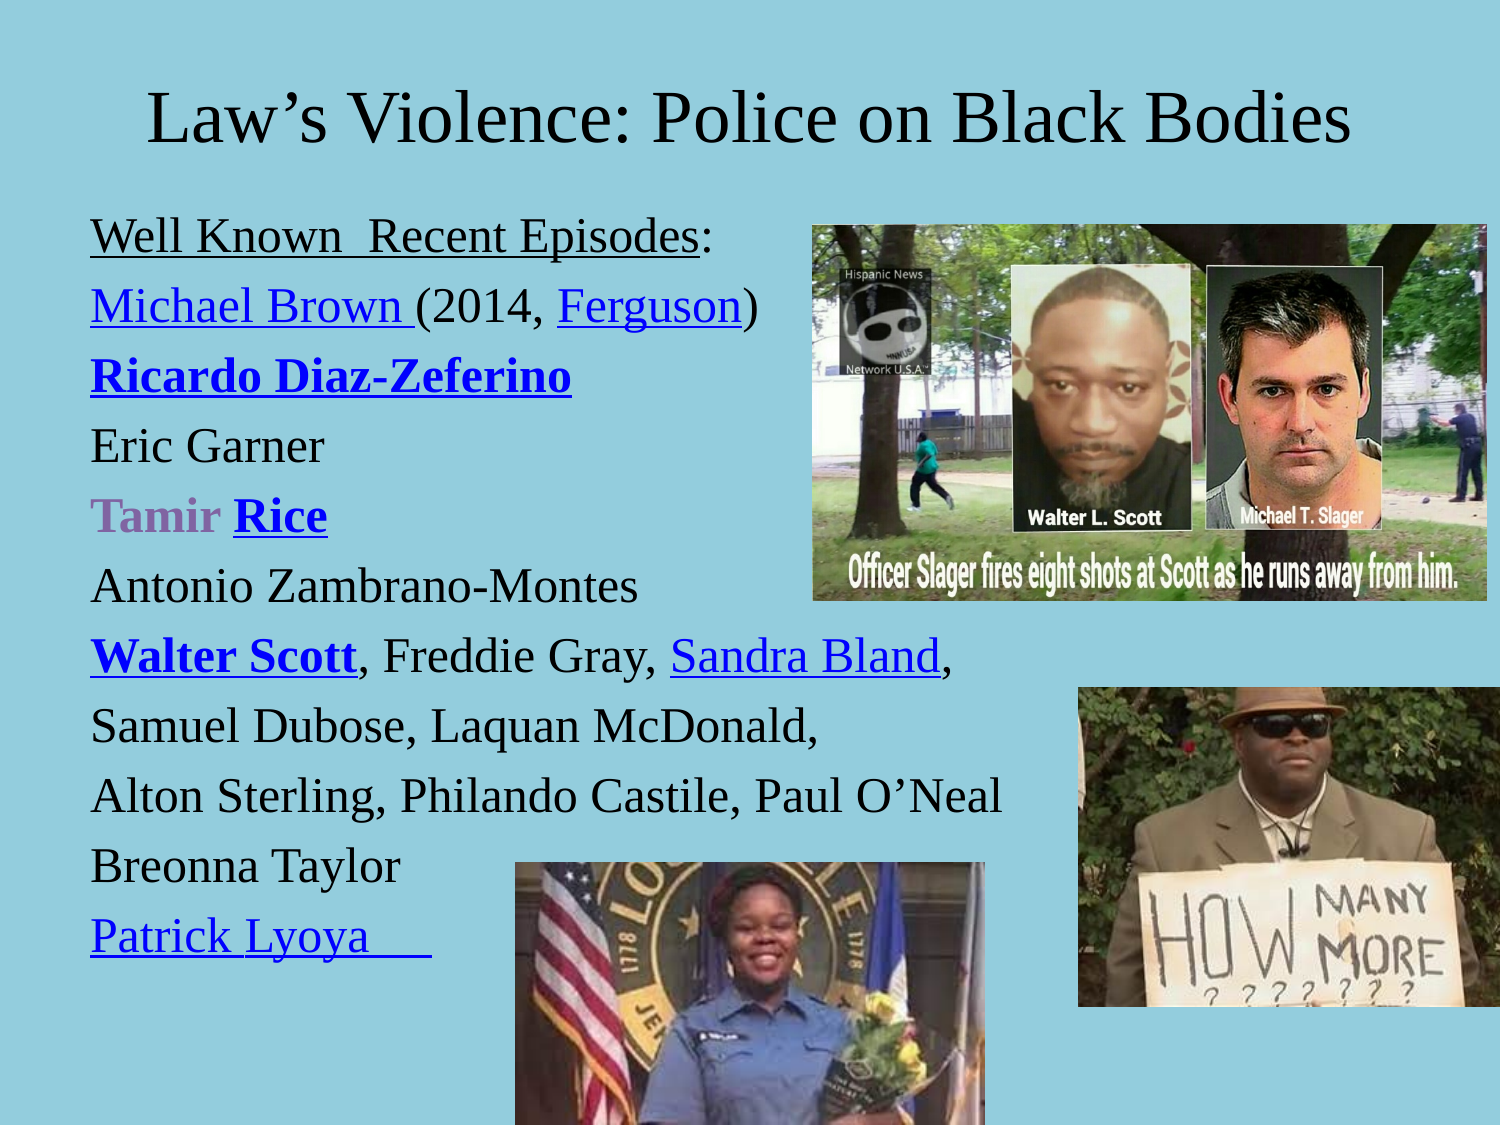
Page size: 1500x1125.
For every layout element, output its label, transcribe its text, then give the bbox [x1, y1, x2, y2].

picture [1078, 687, 1500, 1007]
picture [515, 862, 985, 1125]
title Law’s Violence: Police on Black Bodies [112, 37, 1388, 188]
picture [812, 224, 1487, 601]
subtitle Well Known Recent Episodes: Michael Brown (2014, Ferguson) Ricardo Diaz-Zeferino Eric Garner Tamir Rice Antonio Zambrano-Montes Walter Scott, Freddie Gray, Sandra Bland, Samuel Dubose, Laquan McDonald, Alton Sterling, Philando Castile, Paul O’Neal Breonna Taylor Patrick Lyoya [75, 125, 1250, 1000]
